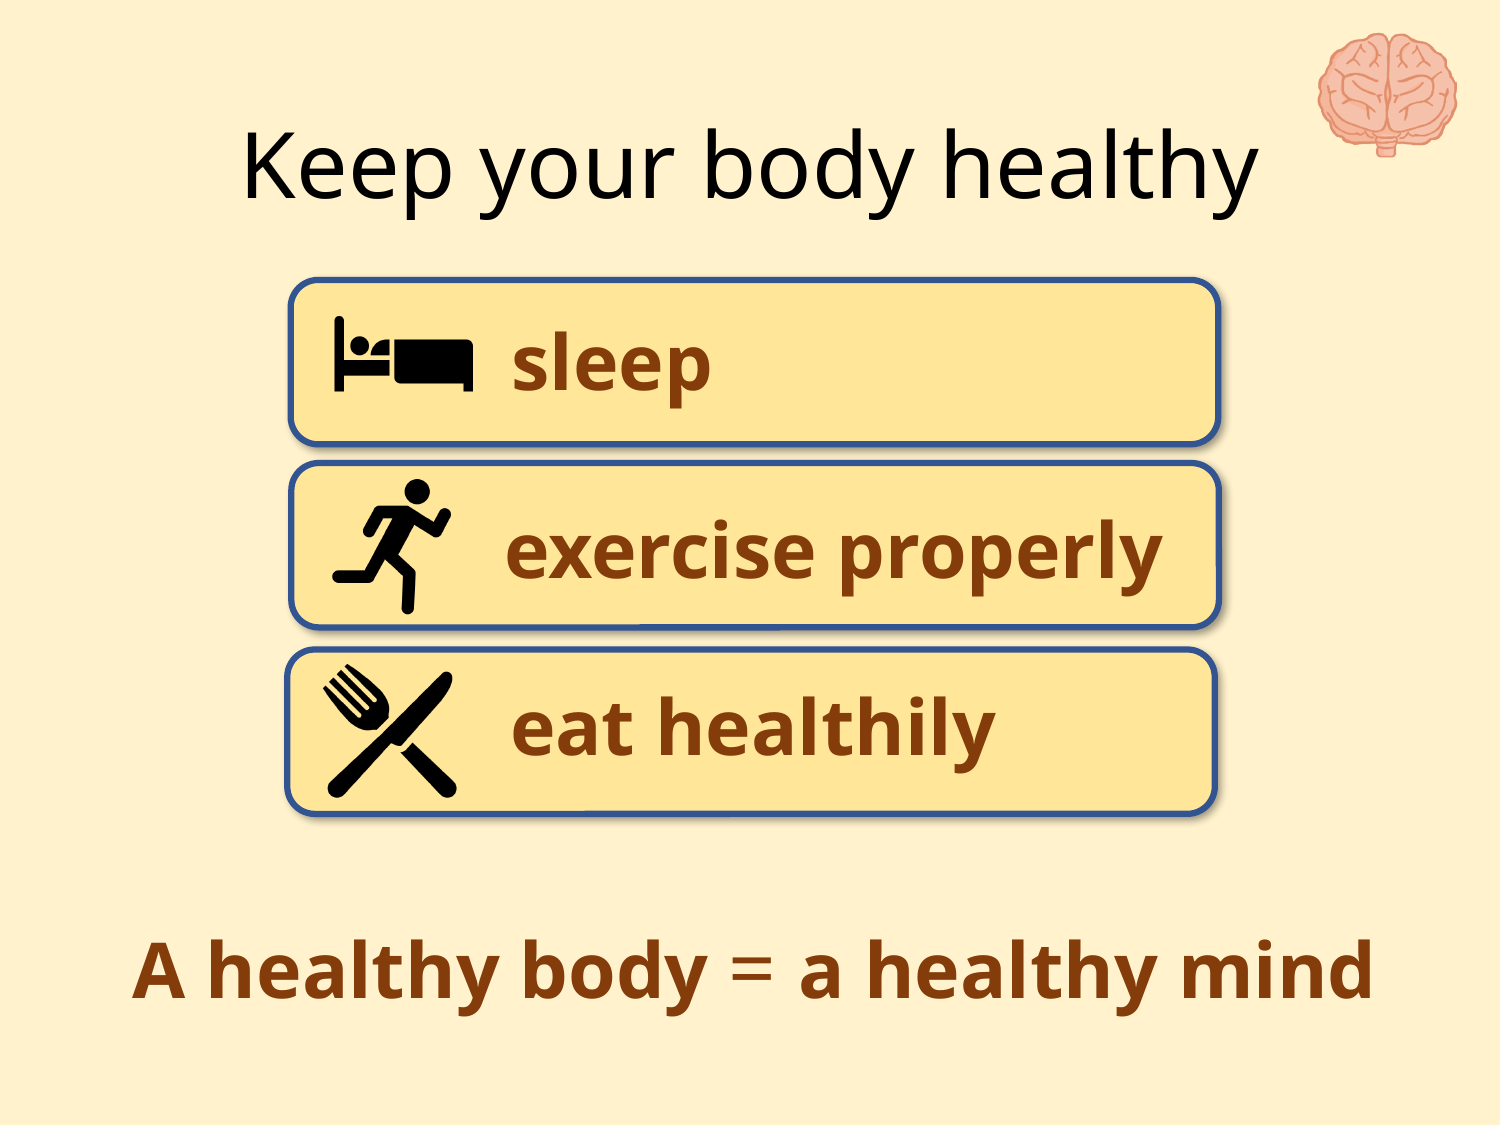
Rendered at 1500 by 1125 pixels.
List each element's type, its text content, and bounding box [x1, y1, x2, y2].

text_box eat healthily [495, 670, 1012, 779]
picture [328, 278, 479, 429]
text_box [289, 278, 1220, 446]
picture [316, 471, 467, 622]
text_box [286, 648, 1216, 815]
title Keep your body healthy [103, 59, 1397, 278]
text_box [290, 461, 1220, 629]
text_box sleep [496, 306, 728, 414]
text_box exercise properly [489, 493, 1179, 601]
text_box A healthy body = a healthy mind [118, 907, 1392, 1023]
picture [1317, 32, 1458, 158]
picture [314, 655, 465, 806]
